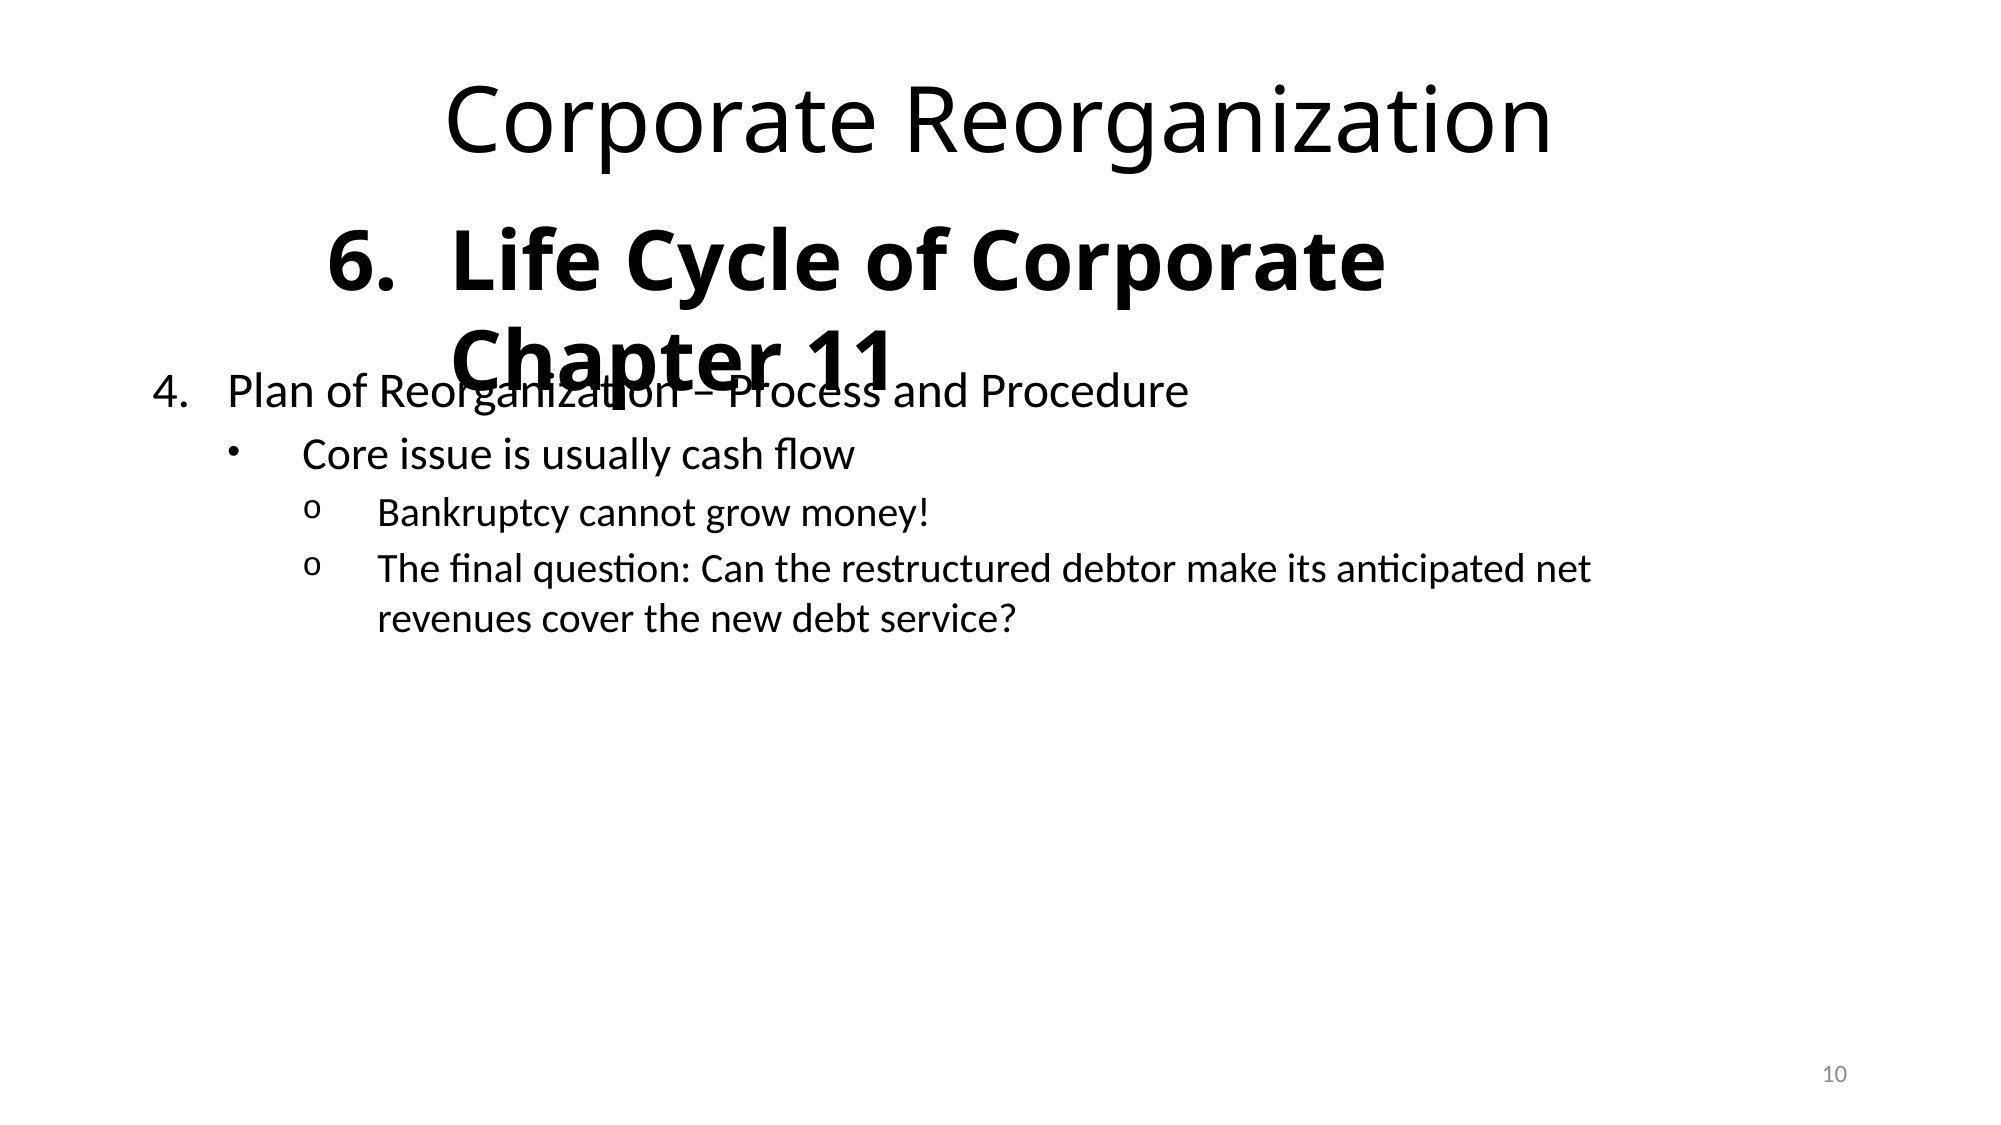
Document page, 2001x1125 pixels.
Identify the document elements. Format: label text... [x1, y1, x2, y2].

text_box Plan of Reorganization – Process and Procedure Core issue is usually cash flow Bankruptcy cannot grow money! The final question: Can the restructured debtor make its anticipated net revenues cover the new debt service? [137, 349, 1675, 1080]
title Corporate Reorganization [324, 45, 1675, 200]
text_box Life Cycle of Corporate Chapter 11 [312, 199, 1650, 349]
slide_number 10 [1412, 1042, 1863, 1103]
